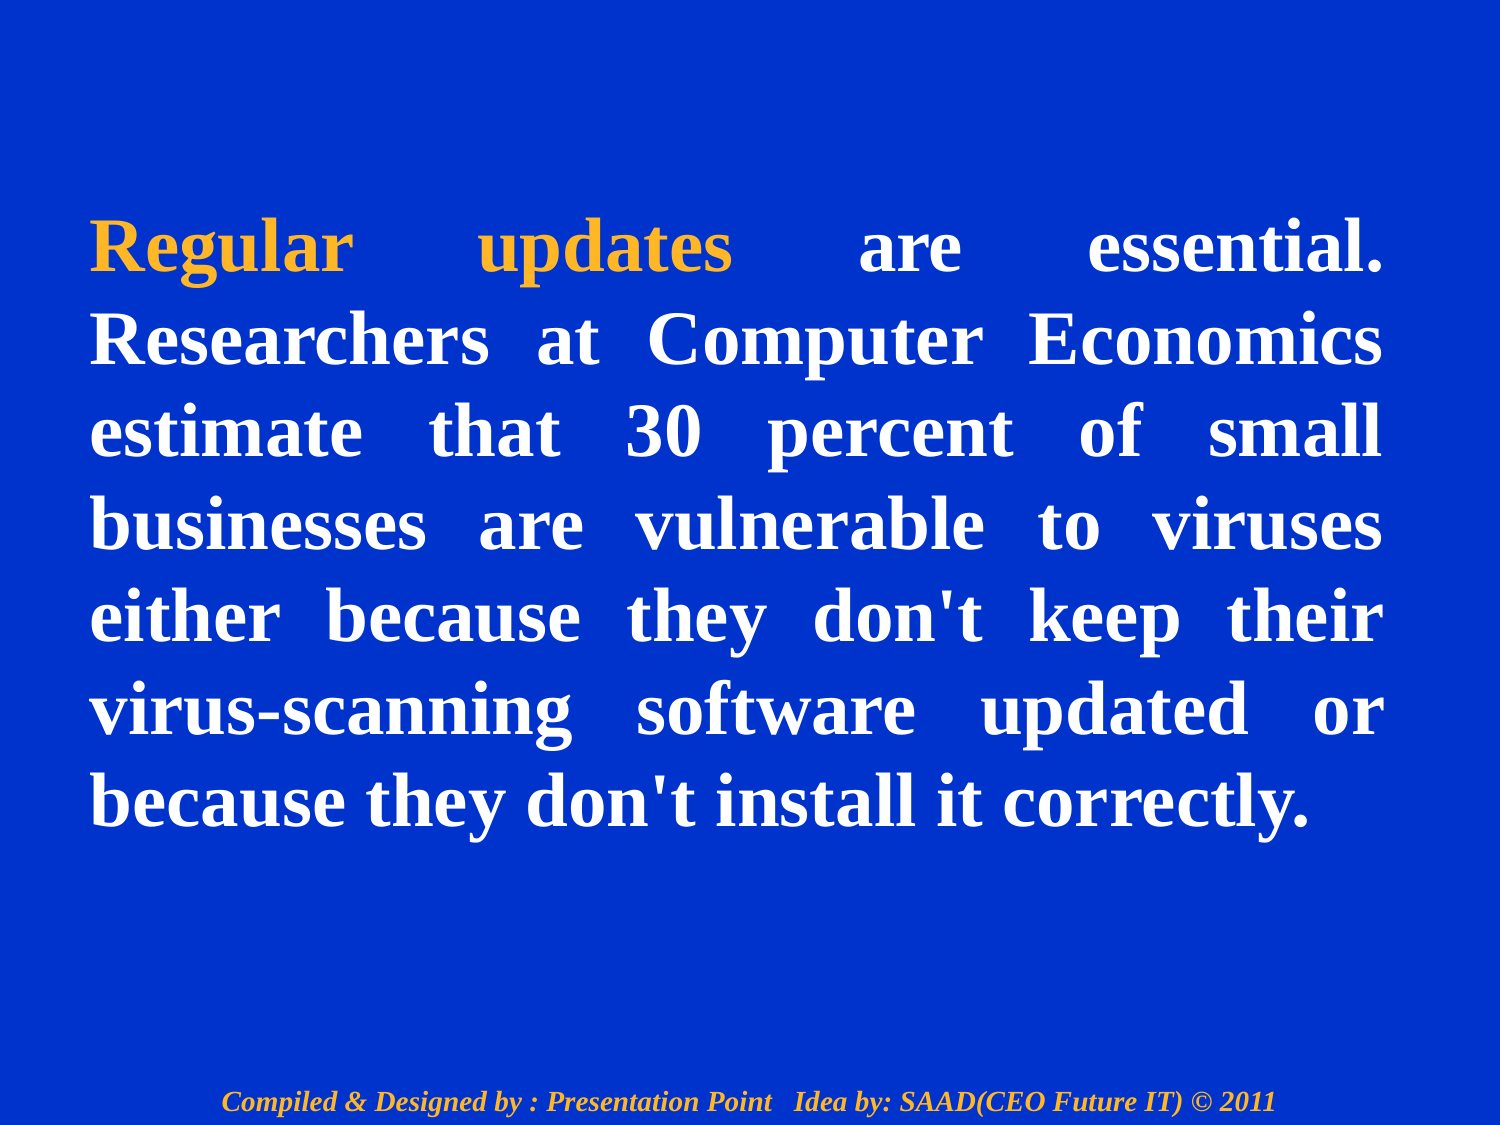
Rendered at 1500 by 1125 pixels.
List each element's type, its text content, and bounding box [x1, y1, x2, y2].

text_box Regular updates are essential. Researchers at Computer Economics estimate that 30 percent of small businesses are vulnerable to viruses either because they don't keep their virus-scanning software updated or because they don't install it correctly. [75, 187, 1400, 850]
footer Compiled & Designed by : Presentation Point Idea by: SAAD(CEO Future IT) © 2011 [0, 1074, 1500, 1125]
